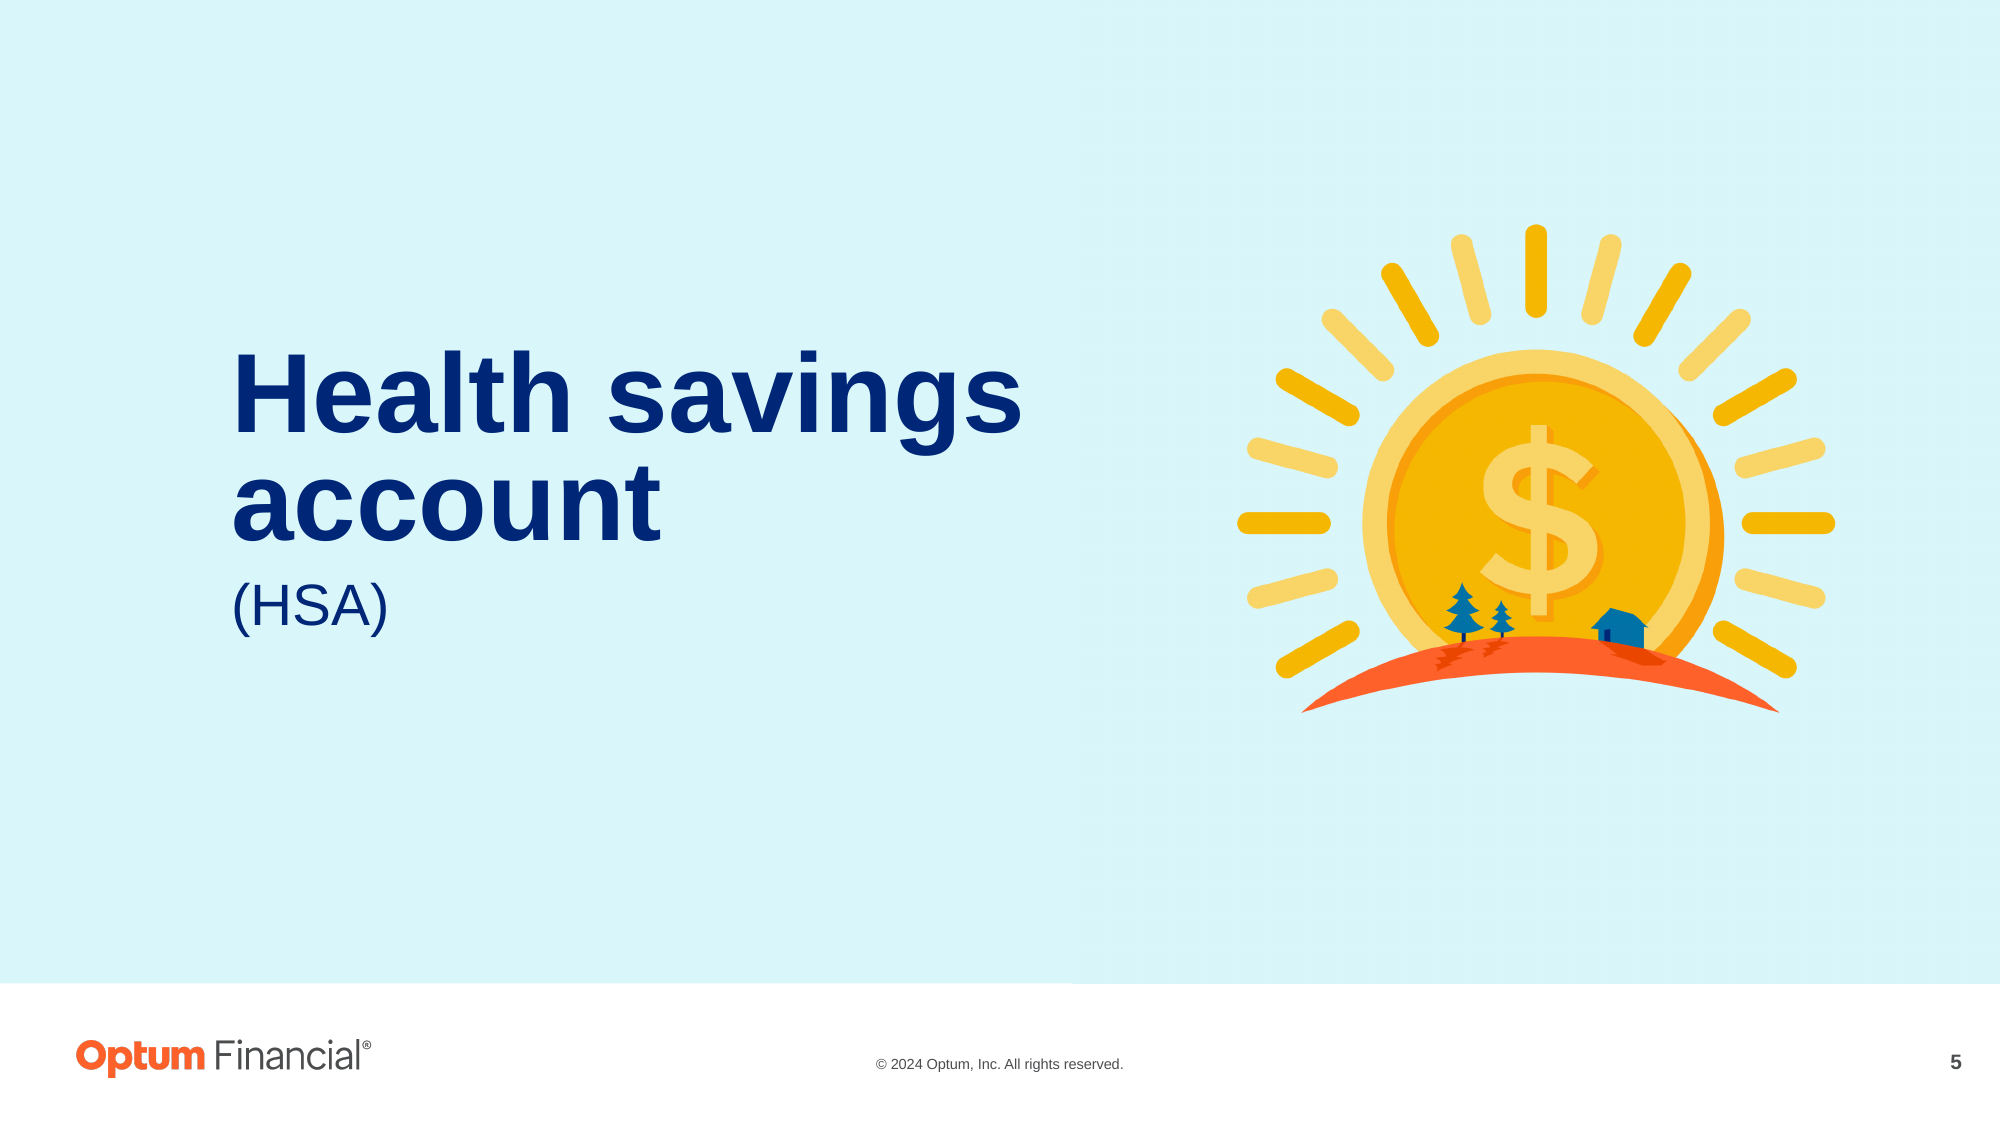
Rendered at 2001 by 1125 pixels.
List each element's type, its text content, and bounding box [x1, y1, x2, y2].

picture [75, 1039, 372, 1078]
text_box Health savings account (HSA) [231, 0, 1072, 984]
picture [1072, 0, 2000, 984]
